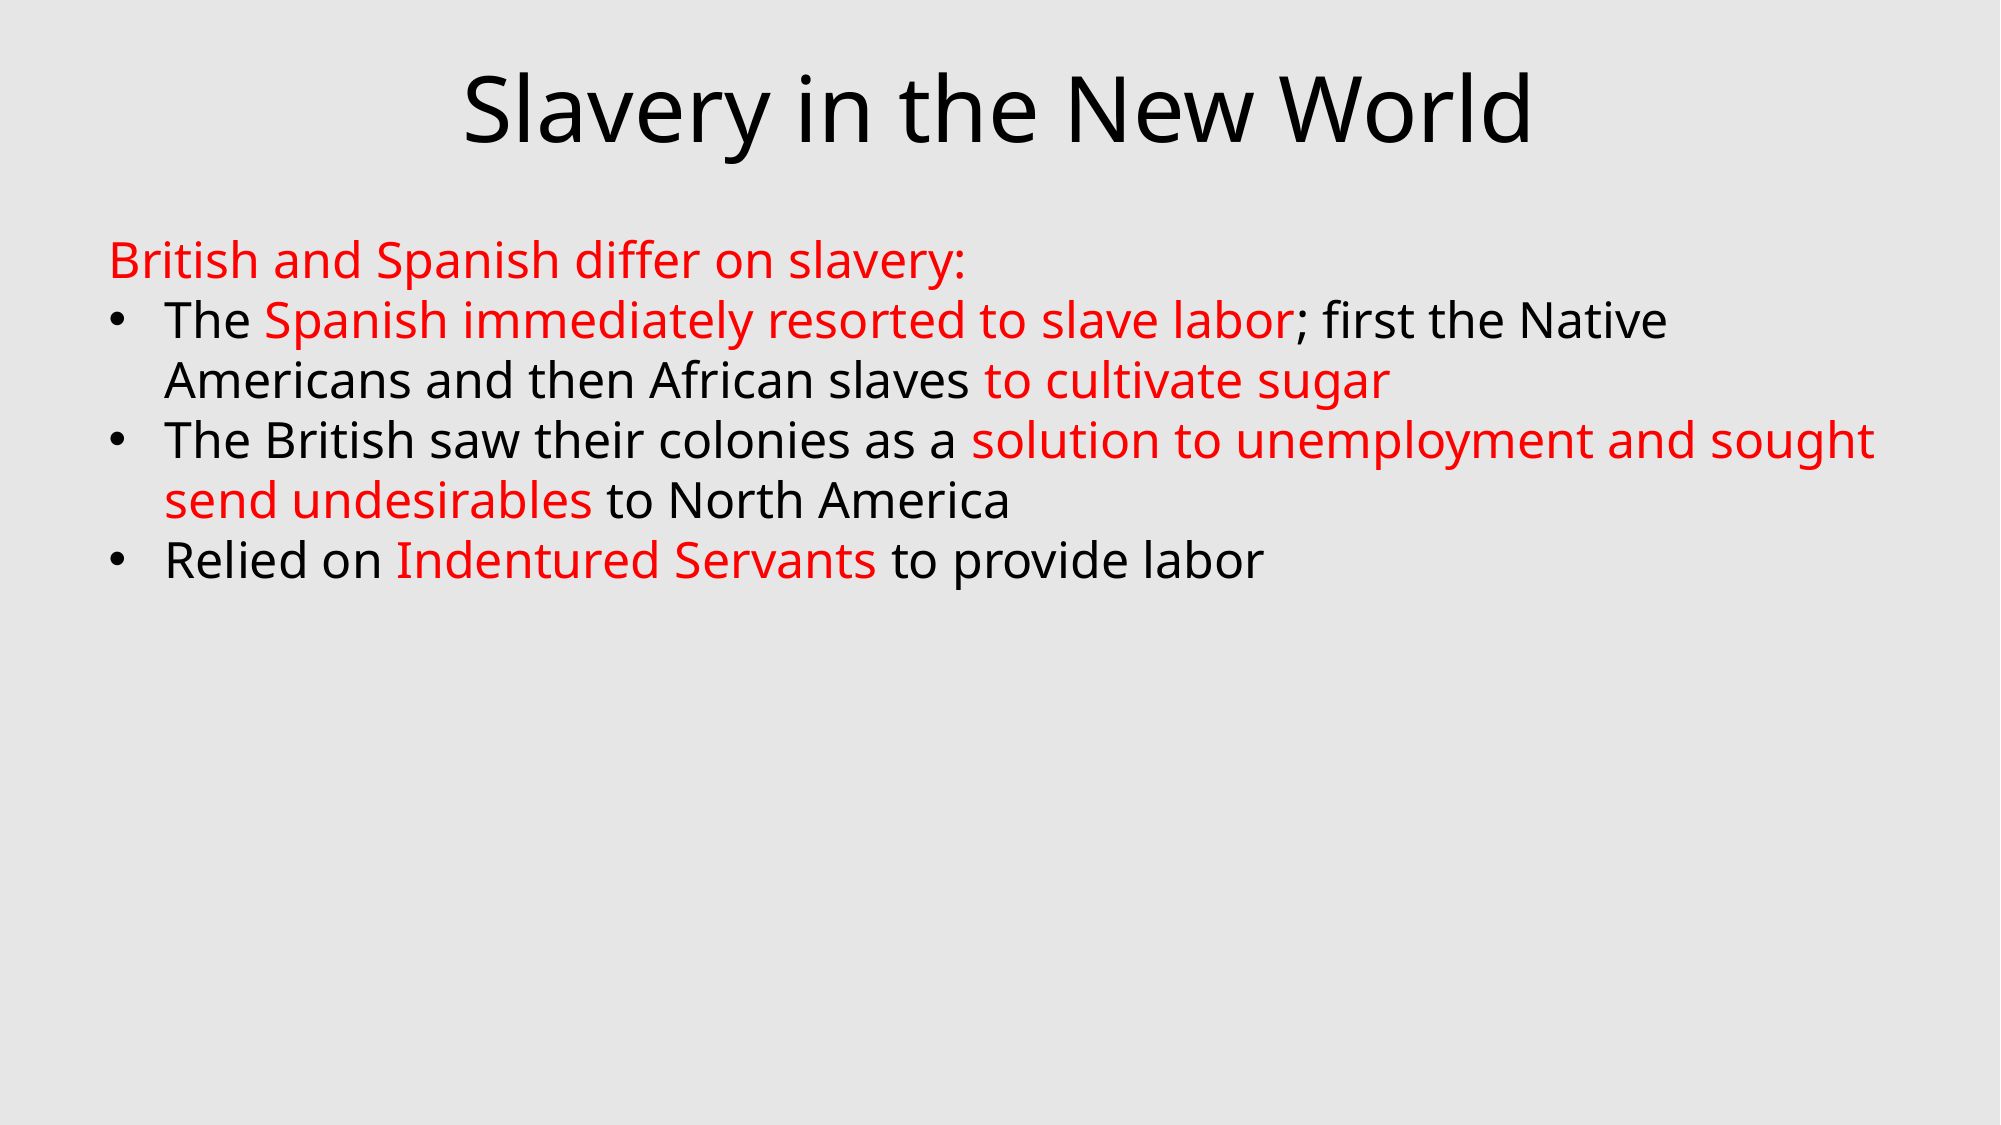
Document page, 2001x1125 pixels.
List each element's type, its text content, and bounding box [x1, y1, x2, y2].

text_box British and Spanish differ on slavery: The Spanish immediately resorted to slave labor; first the Native Americans and then African slaves to cultivate sugar The British saw their colonies as a solution to unemployment and sought send undesirables to North America Relied on Indentured Servants to provide labor [93, 221, 1932, 596]
title Slavery in the New World [137, 3, 1863, 221]
